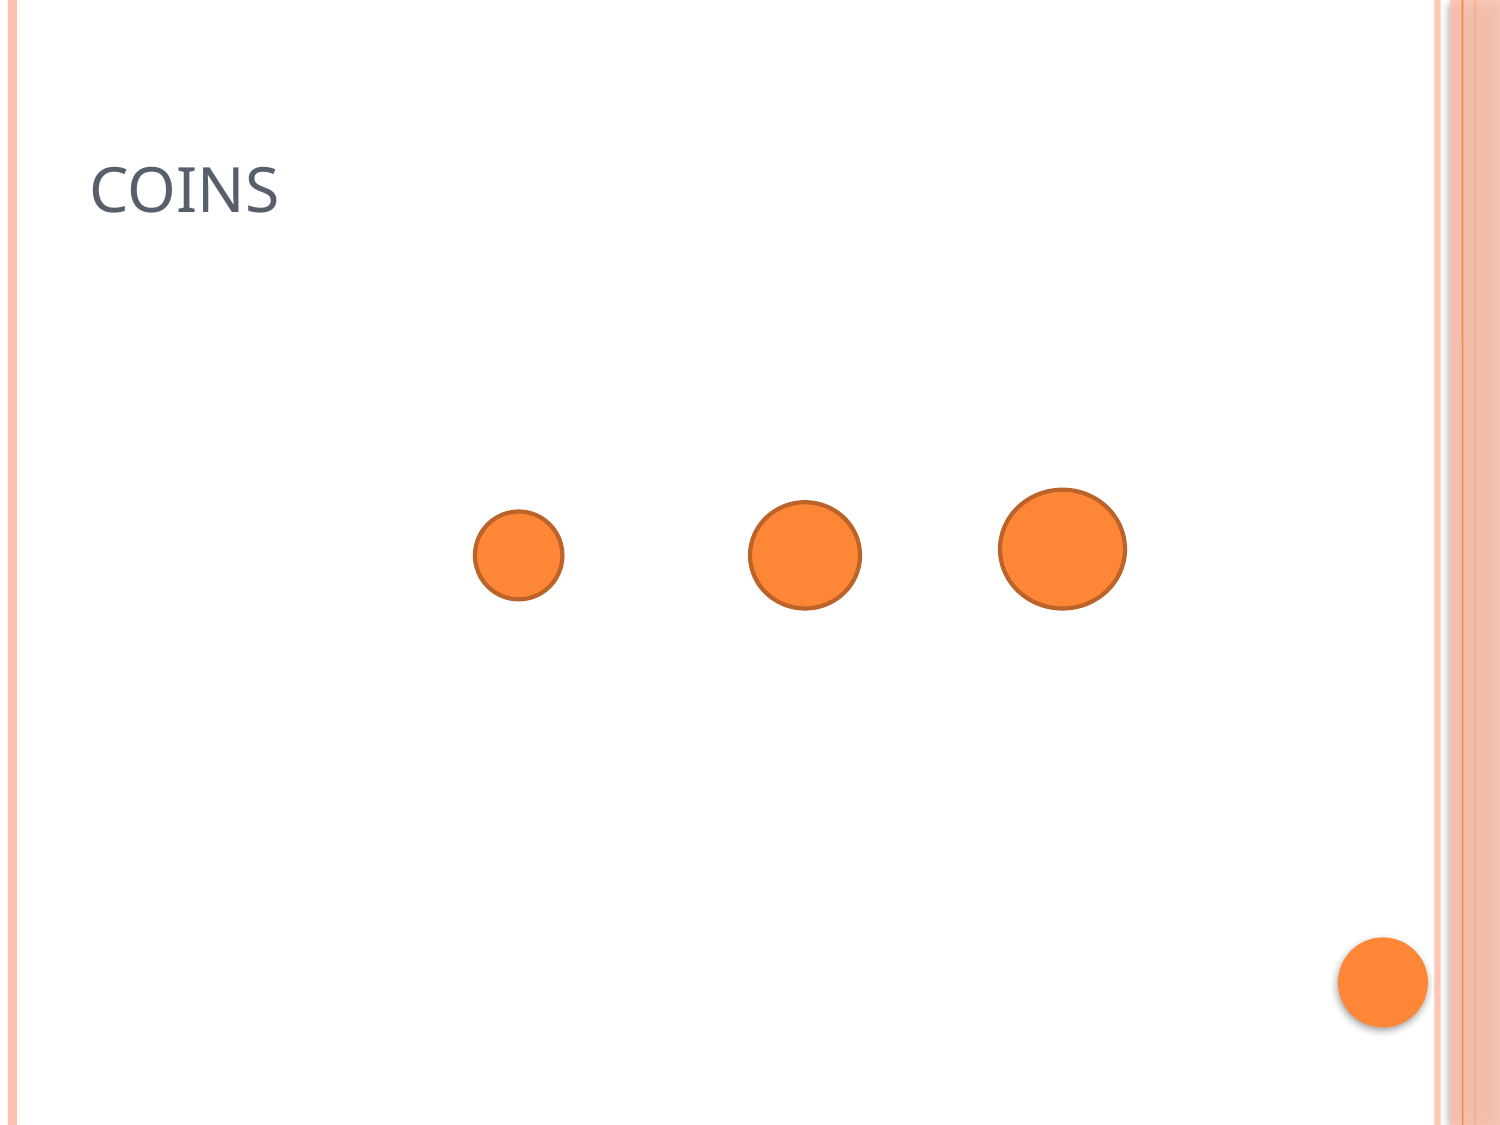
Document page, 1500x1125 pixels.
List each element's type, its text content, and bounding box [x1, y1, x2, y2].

text_box [747, 500, 863, 611]
title Coins [75, 45, 1300, 233]
text_box [472, 509, 565, 602]
text_box [997, 487, 1128, 611]
